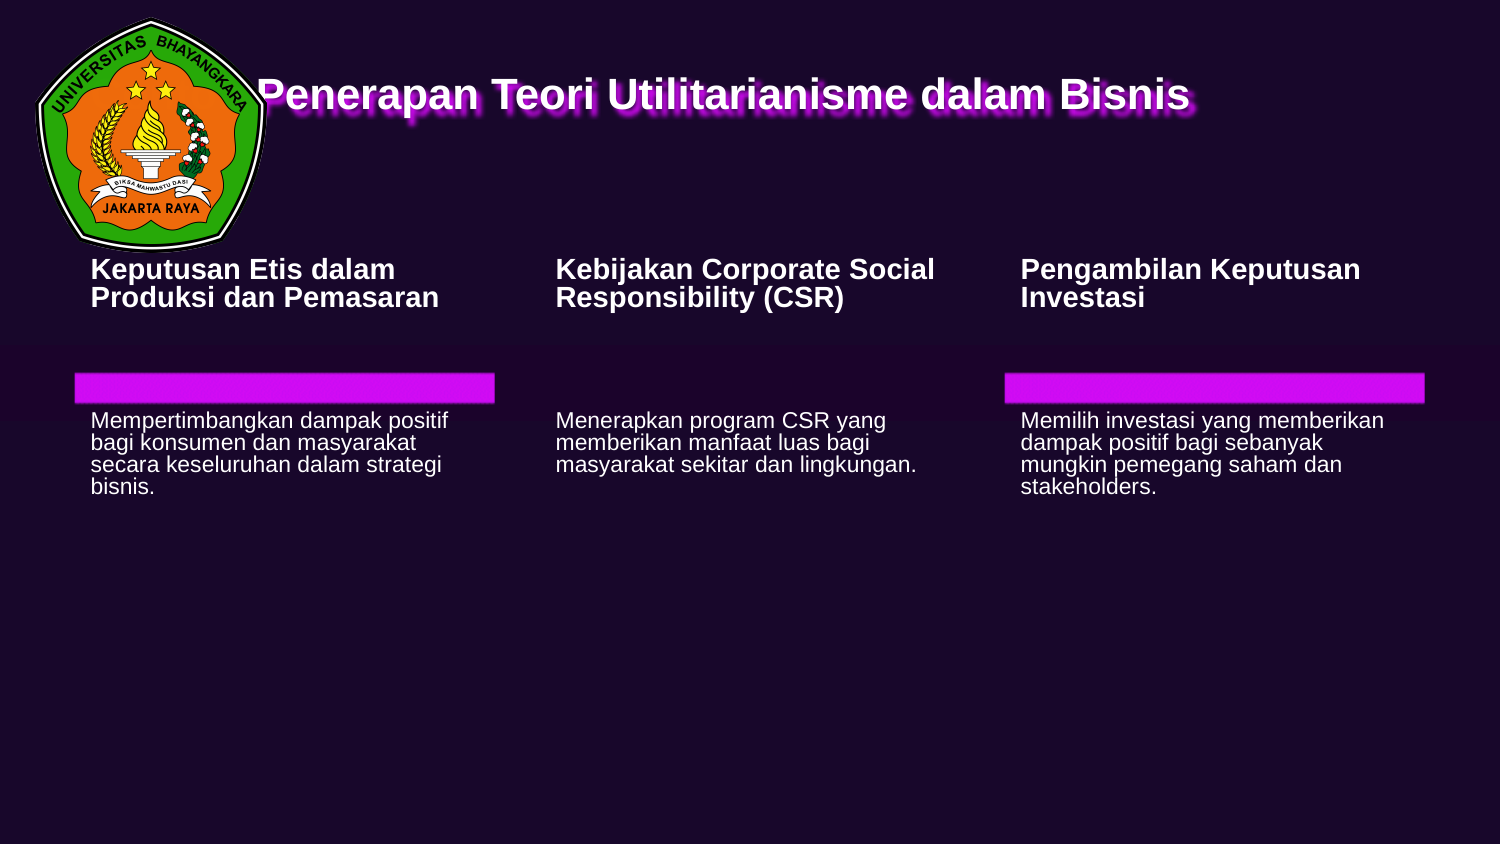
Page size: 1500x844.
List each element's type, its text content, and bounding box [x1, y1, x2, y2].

text_box Mempertimbangkan dampak positif bagi konsumen dan masyarakat secara keseluruhan dalam strategi bisnis. [74, 421, 495, 515]
text_box Contoh Penerapan Teori Utilitarianisme dalam Bisnis [267, 60, 1425, 134]
text_box Keputusan Etis dalam Produksi dan Pemasaran [74, 241, 495, 329]
text_box Pengambilan Keputusan Investasi [1004, 241, 1425, 329]
text_box Menerapkan program CSR yang memberikan manfaat luas bagi masyarakat sekitar dan lingkungan. [539, 421, 960, 493]
picture [35, 17, 267, 253]
picture [0, 345, 1500, 421]
text_box Memilih investasi yang memberikan dampak positif bagi sebanyak mungkin pemegang saham dan stakeholders. [1004, 421, 1425, 515]
text_box Kebijakan Corporate Social Responsibility (CSR) [539, 241, 960, 329]
